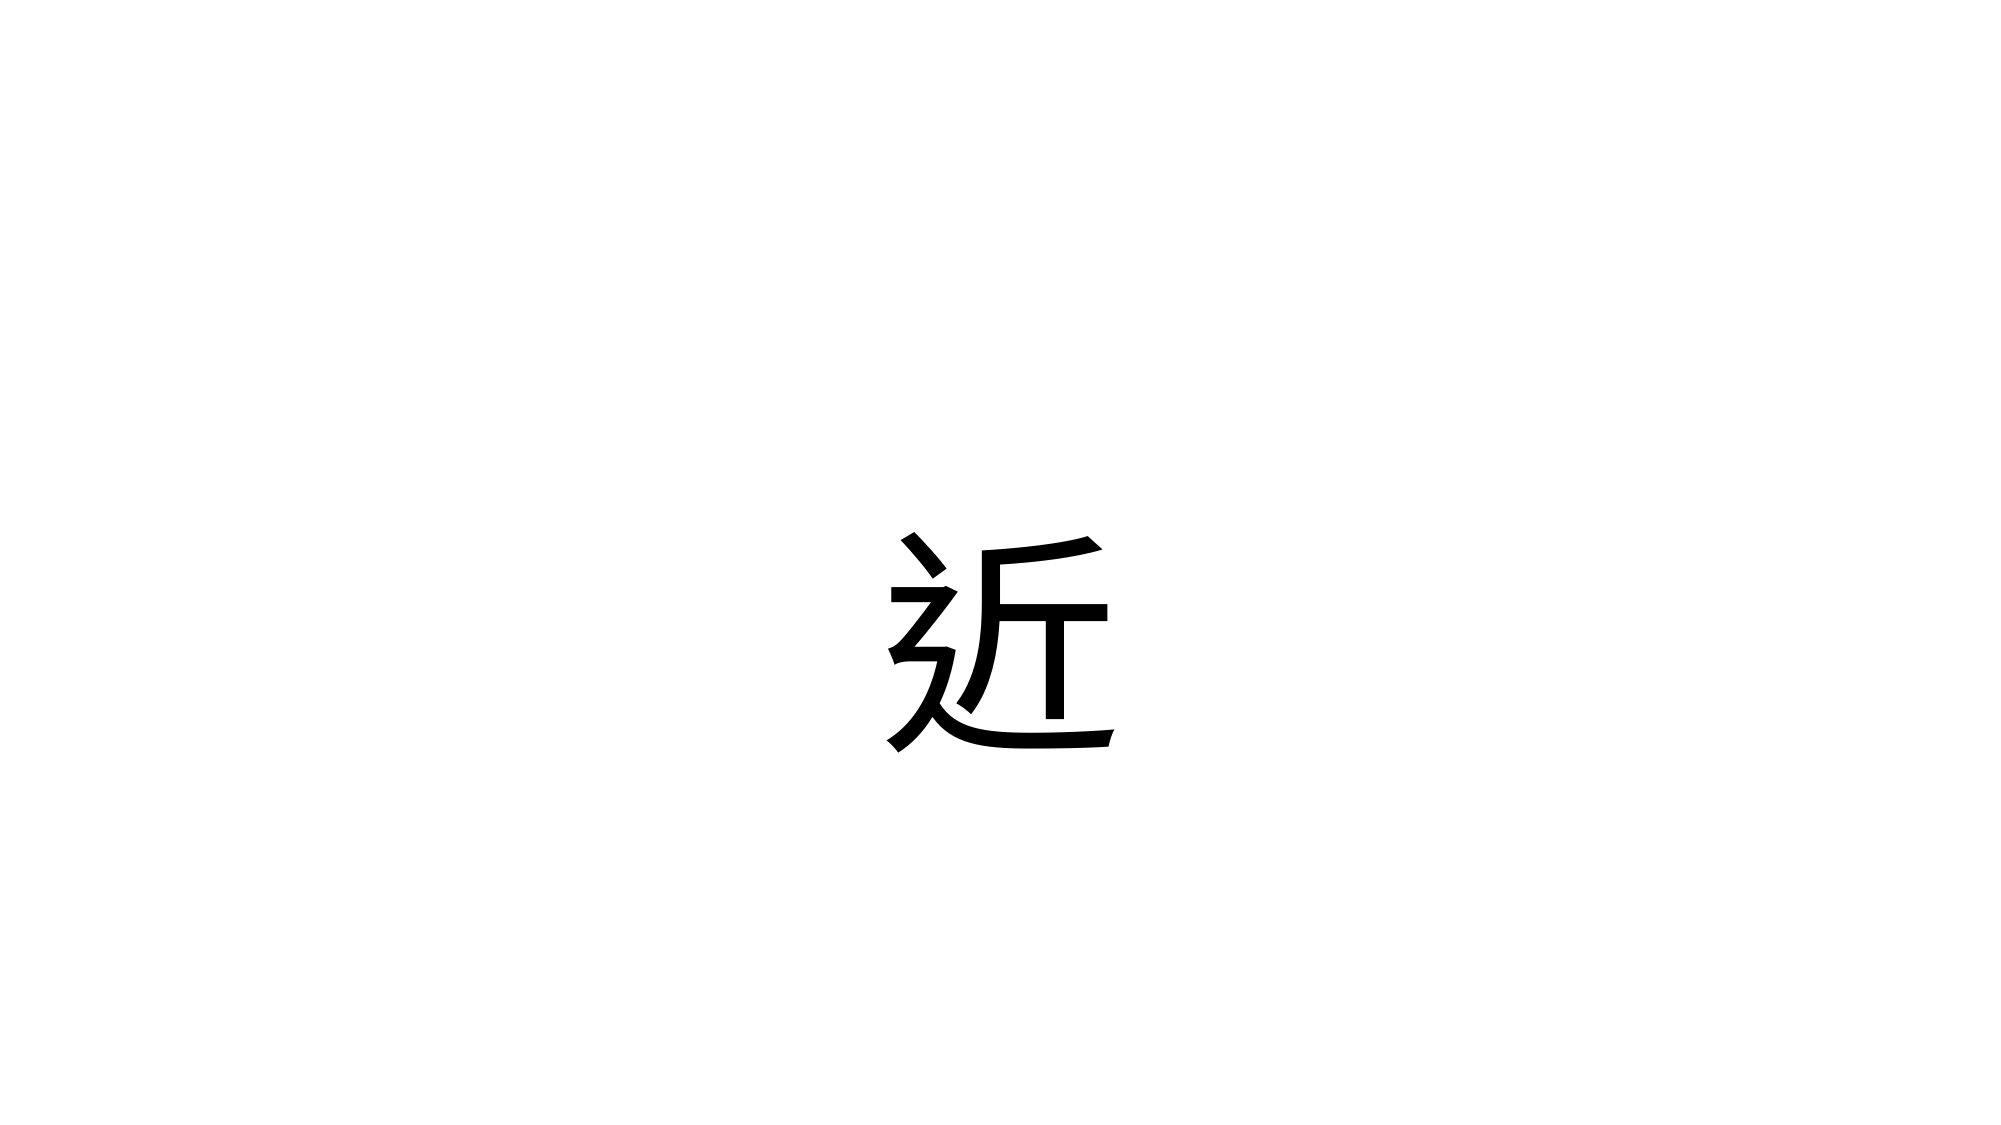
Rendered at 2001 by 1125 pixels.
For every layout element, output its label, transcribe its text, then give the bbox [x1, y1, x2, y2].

text_box 近 [865, 486, 1135, 790]
